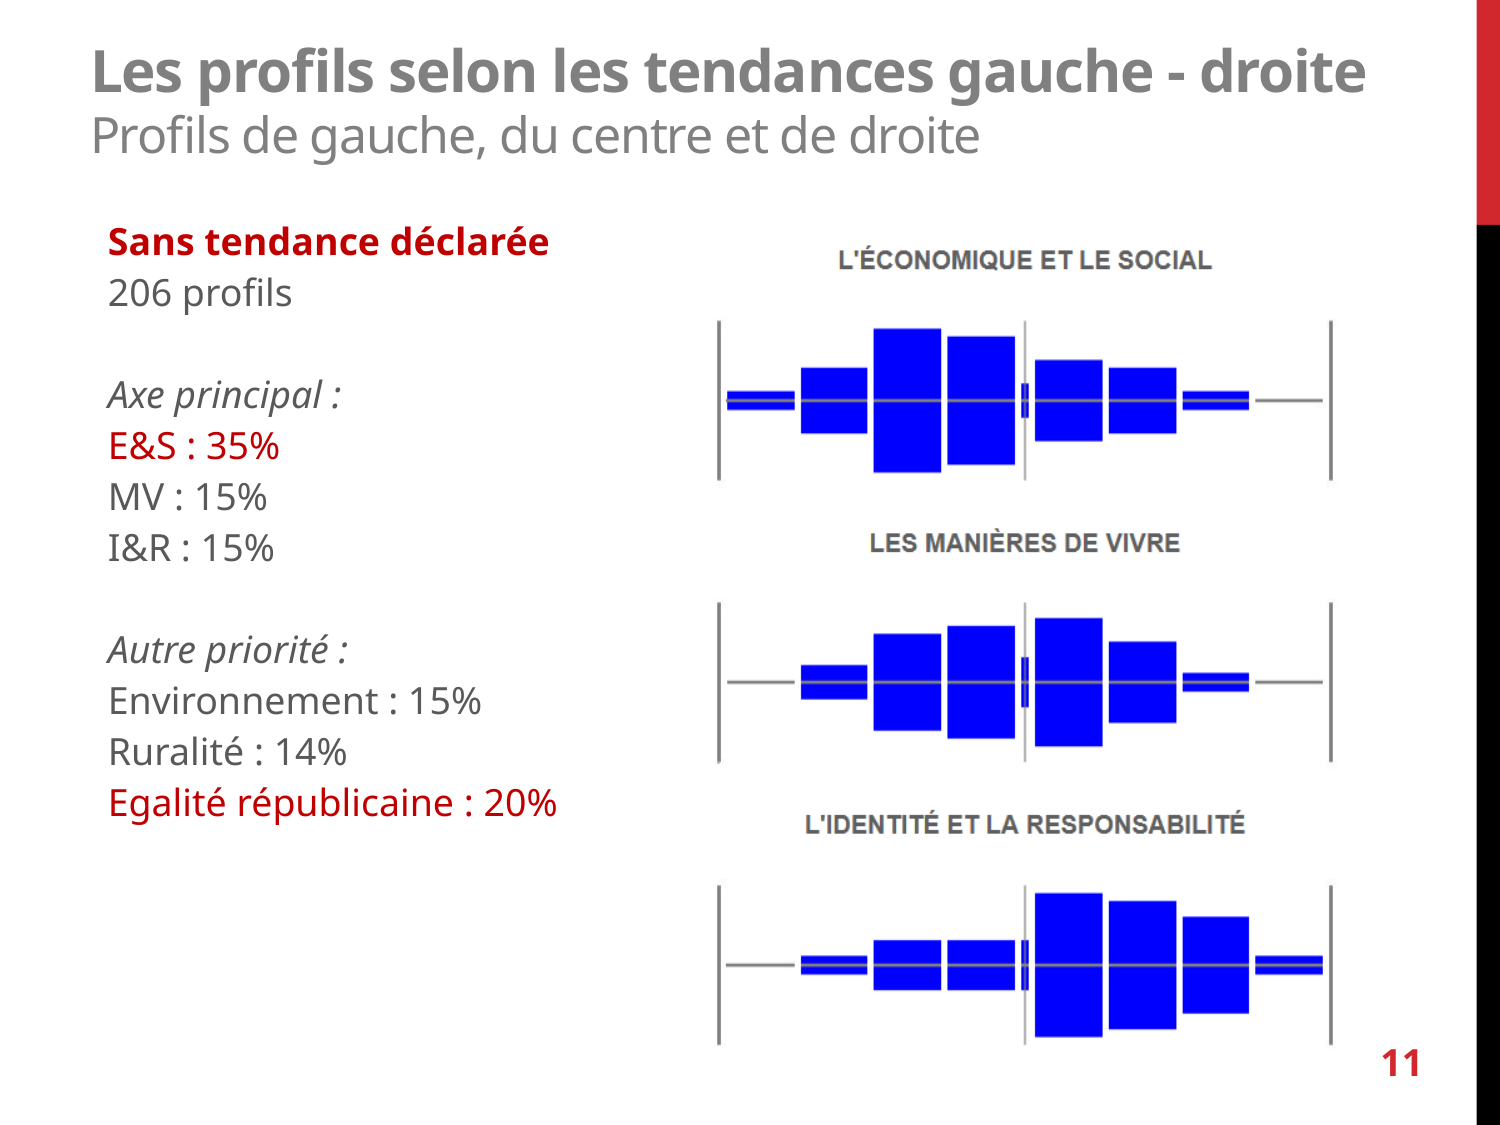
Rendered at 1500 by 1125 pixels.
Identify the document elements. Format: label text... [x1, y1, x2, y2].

picture [685, 238, 1364, 1113]
table_header Sans tendance déclarée 206 profils Axe principal : E&S : 35% MV : 15% I&R : 15% Autre priorité : Environnement : 15% Ruralité : 14% Egalité républicaine : 20% [93, 208, 580, 1086]
slide_number 11 [1373, 1035, 1439, 1095]
text_box Les profils selon les tendances gauche - droite Profils de gauche, du centre et de droite [74, 17, 1500, 172]
table_header [580, 208, 1377, 1086]
